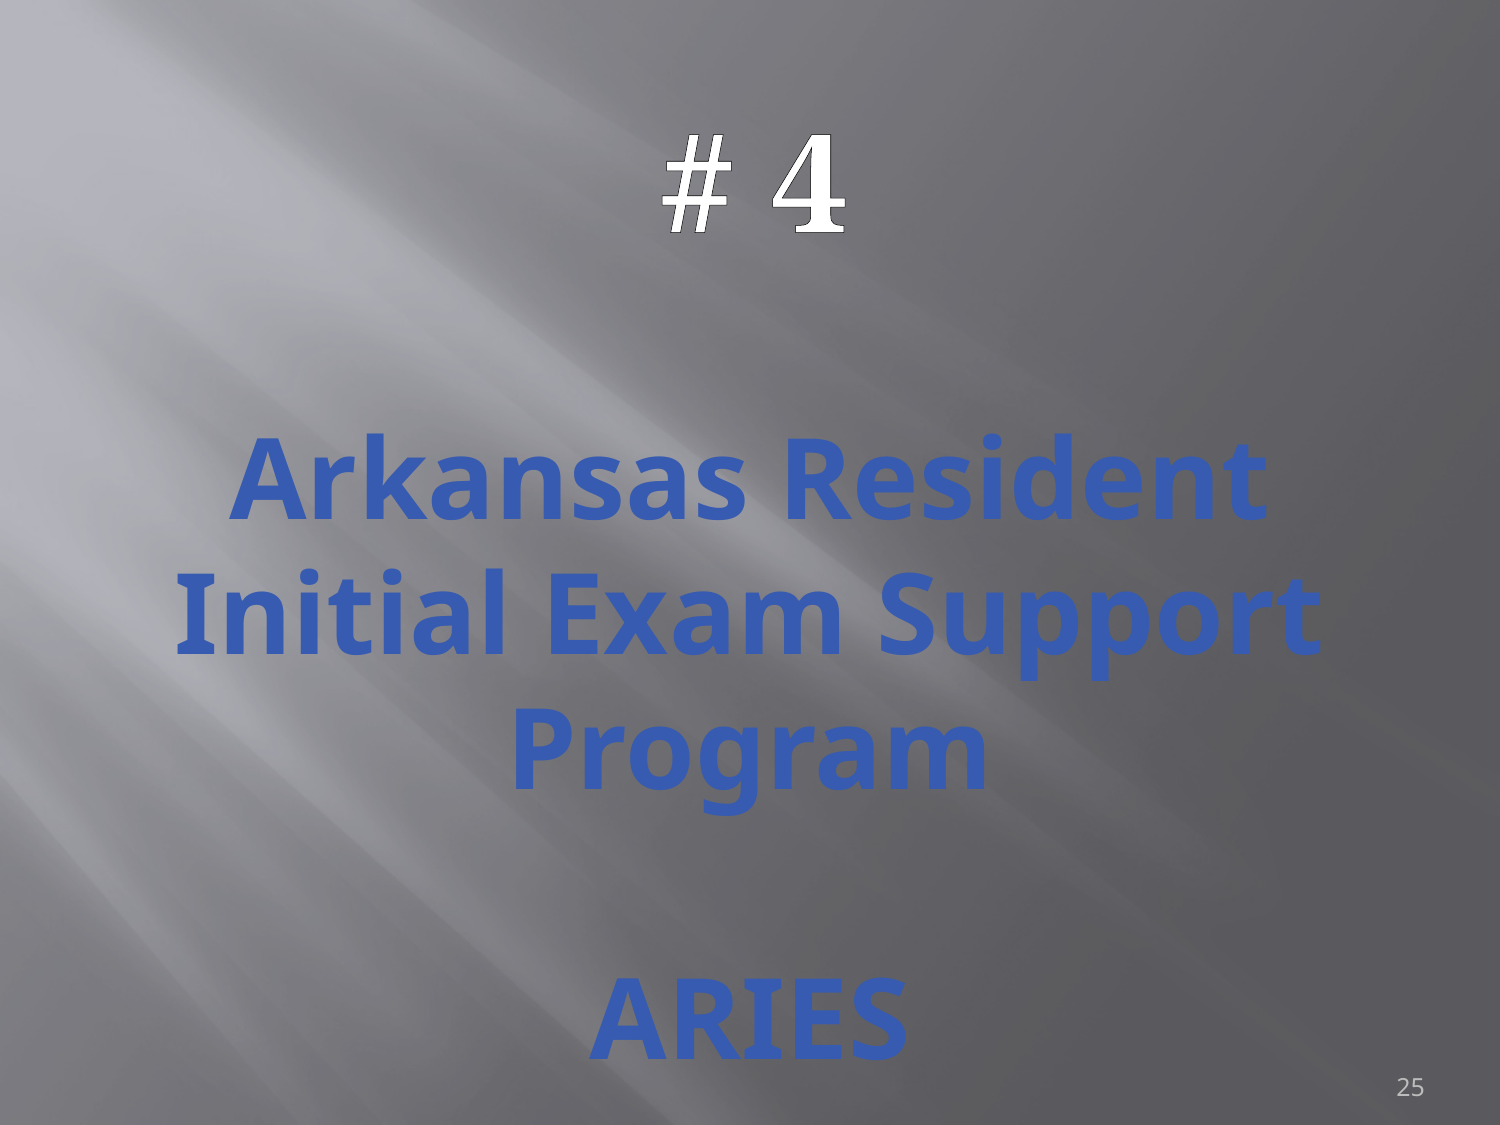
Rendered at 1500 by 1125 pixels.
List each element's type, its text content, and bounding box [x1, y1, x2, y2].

slide_number 25 [1299, 1052, 1425, 1113]
text_box Arkansas Resident Initial Exam Support Program ARIES [77, 399, 1422, 1090]
text_box # 4 [77, 87, 1428, 268]
